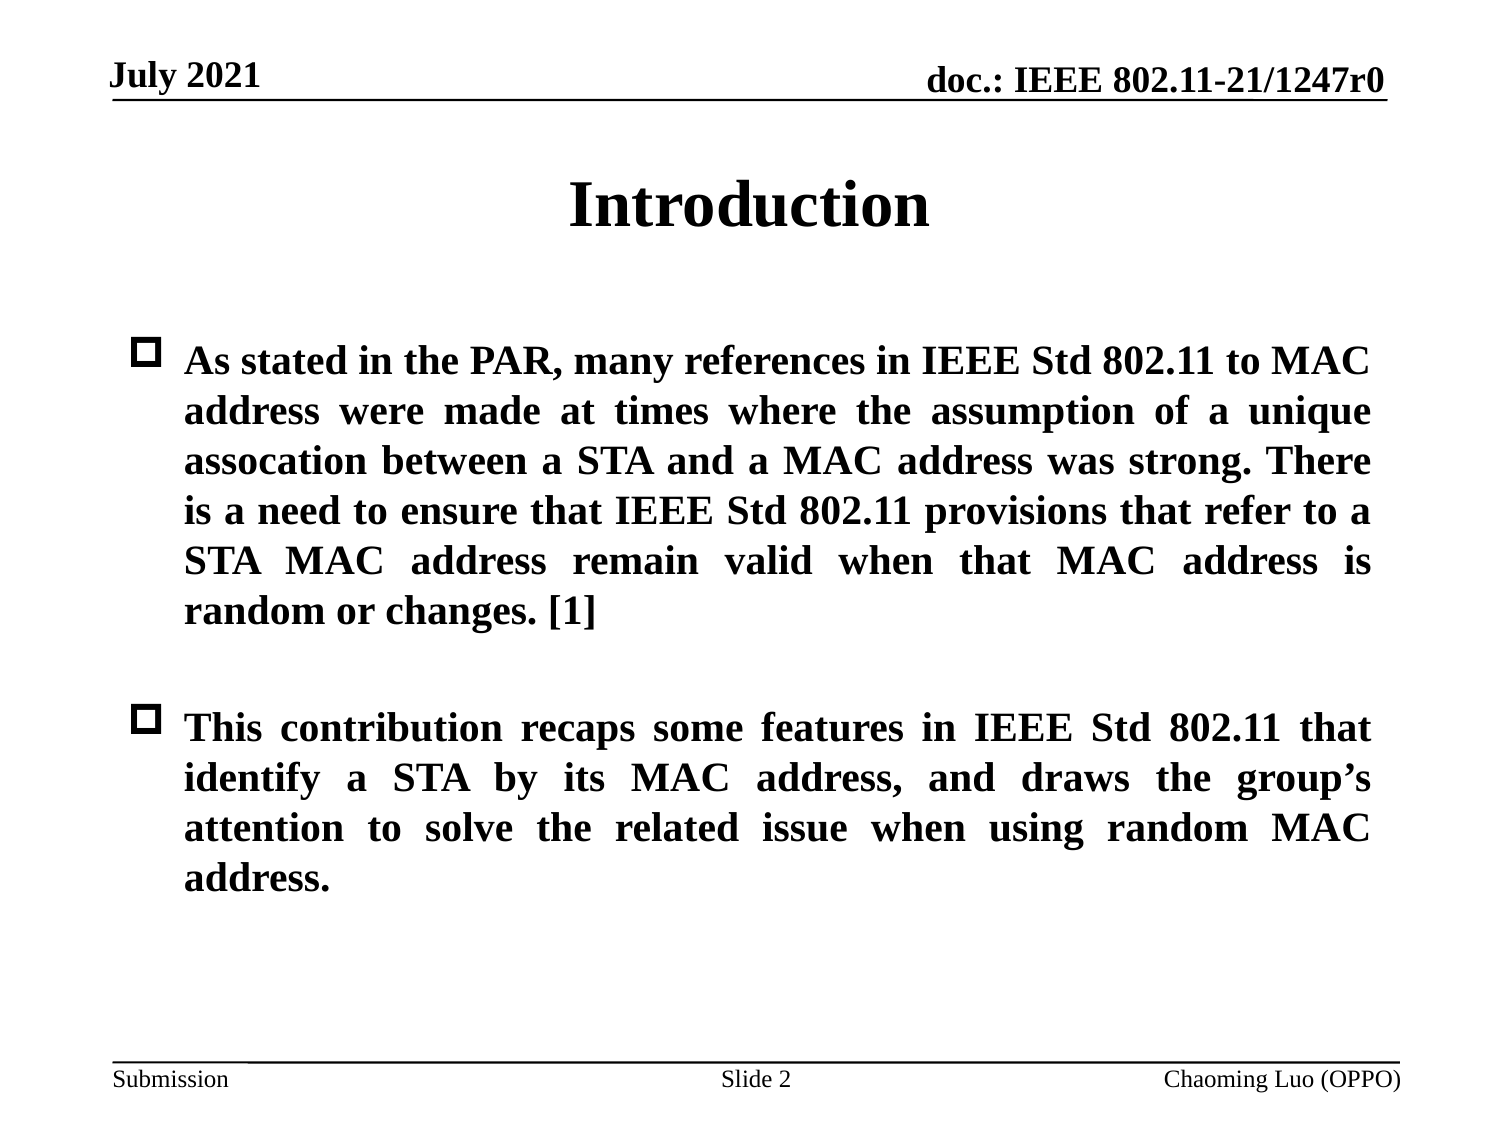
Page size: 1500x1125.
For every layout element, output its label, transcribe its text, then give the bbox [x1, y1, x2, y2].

list As stated in the PAR, many references in IEEE Std 802.11 to MAC address were made at times where the assumption of a unique assocation between a STA and a MAC address was strong. There is a need to ensure that IEEE Std 802.11 provisions that refer to a STA MAC address remain valid when that MAC address is random or changes. [1] This contribution recaps some features in IEEE Std 802.11 that identify a STA by its MAC address, and draws the group’s attention to solve the related issue when using random MAC address. [112, 324, 1388, 1000]
footer Chaoming Luo (OPPO) [949, 1061, 1402, 1093]
slide_number Slide 2 [712, 1061, 800, 1093]
title Introduction [112, 112, 1388, 288]
